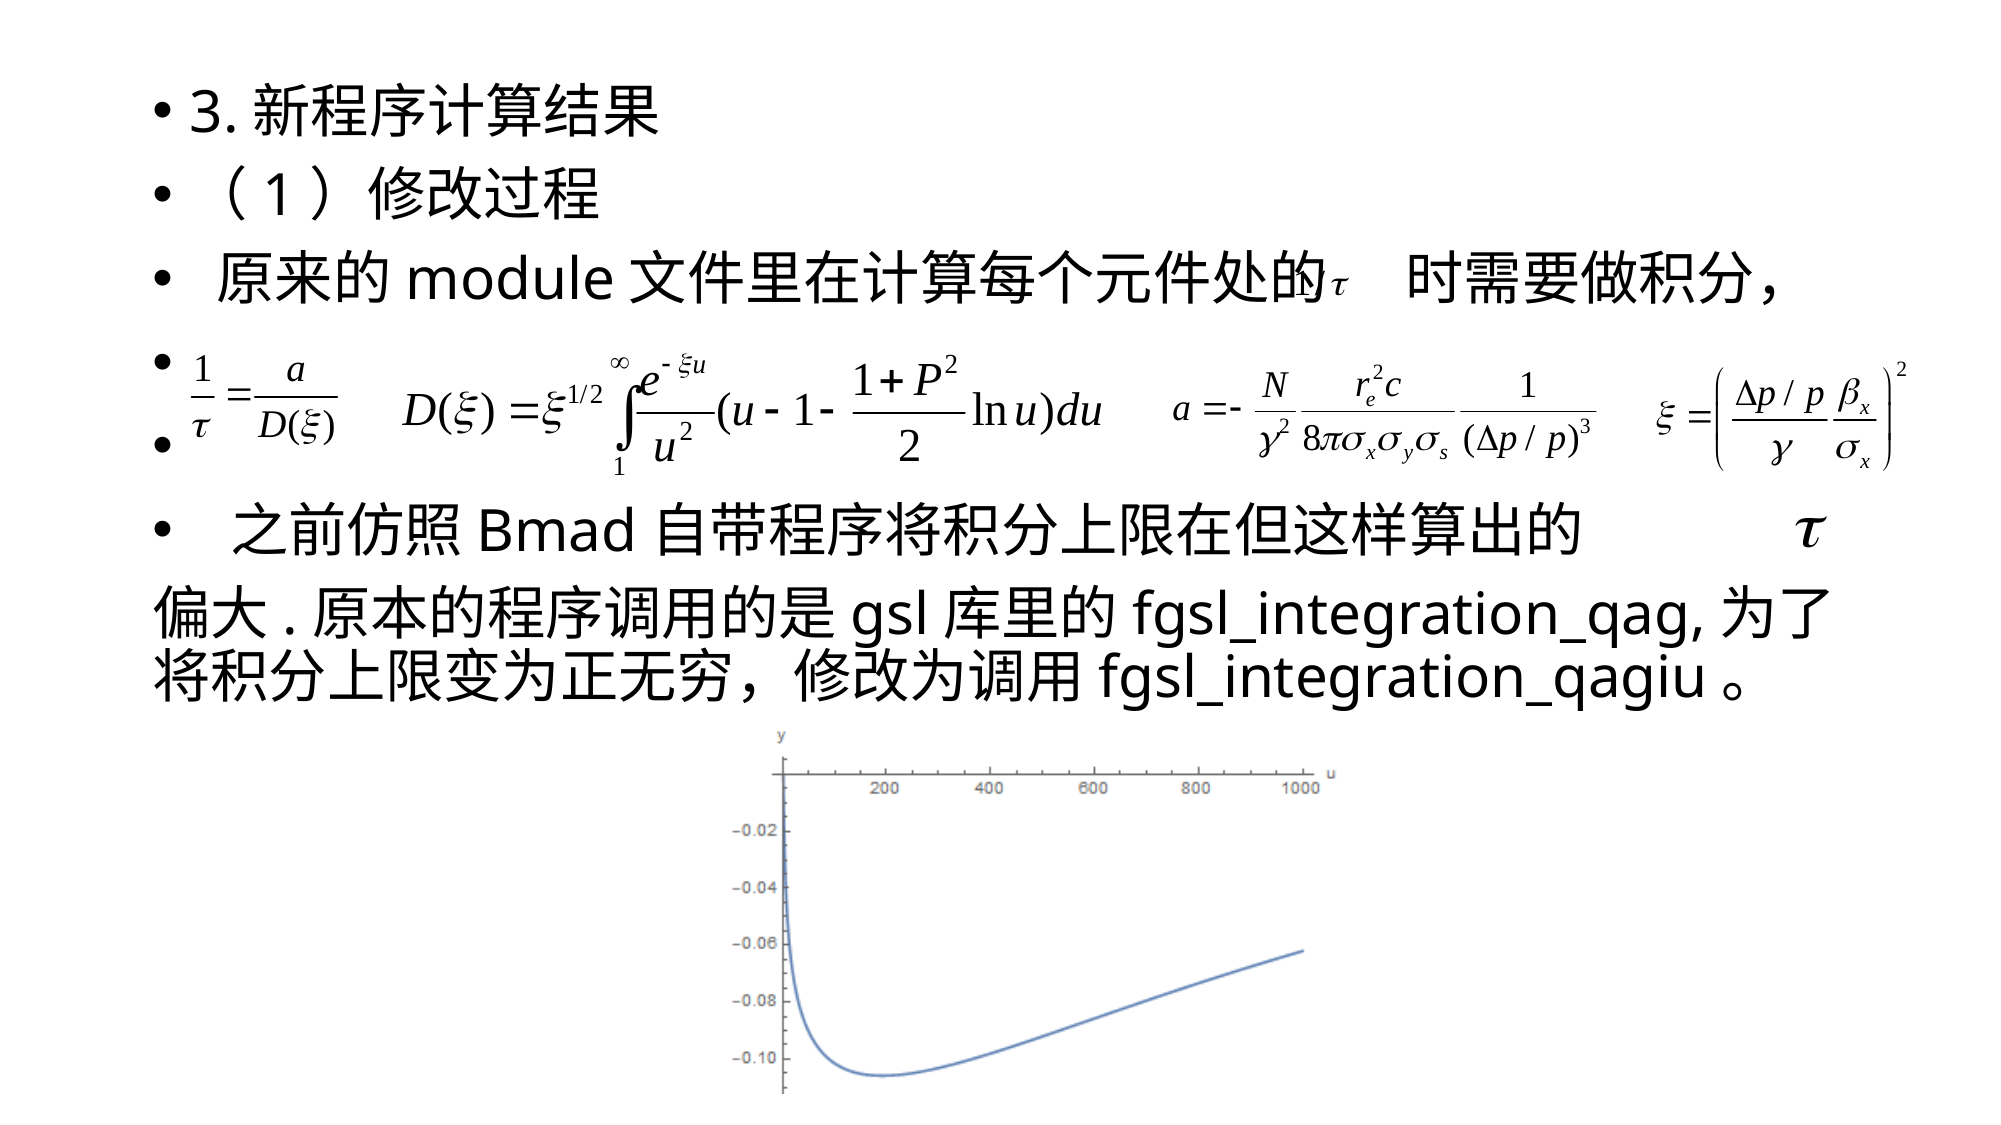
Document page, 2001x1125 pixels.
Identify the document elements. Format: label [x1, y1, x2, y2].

picture [1291, 261, 1357, 306]
picture [1166, 354, 1603, 471]
picture [732, 725, 1338, 1094]
picture [185, 344, 347, 452]
picture [1788, 503, 1842, 563]
picture [1650, 353, 1914, 479]
picture [393, 342, 1111, 484]
